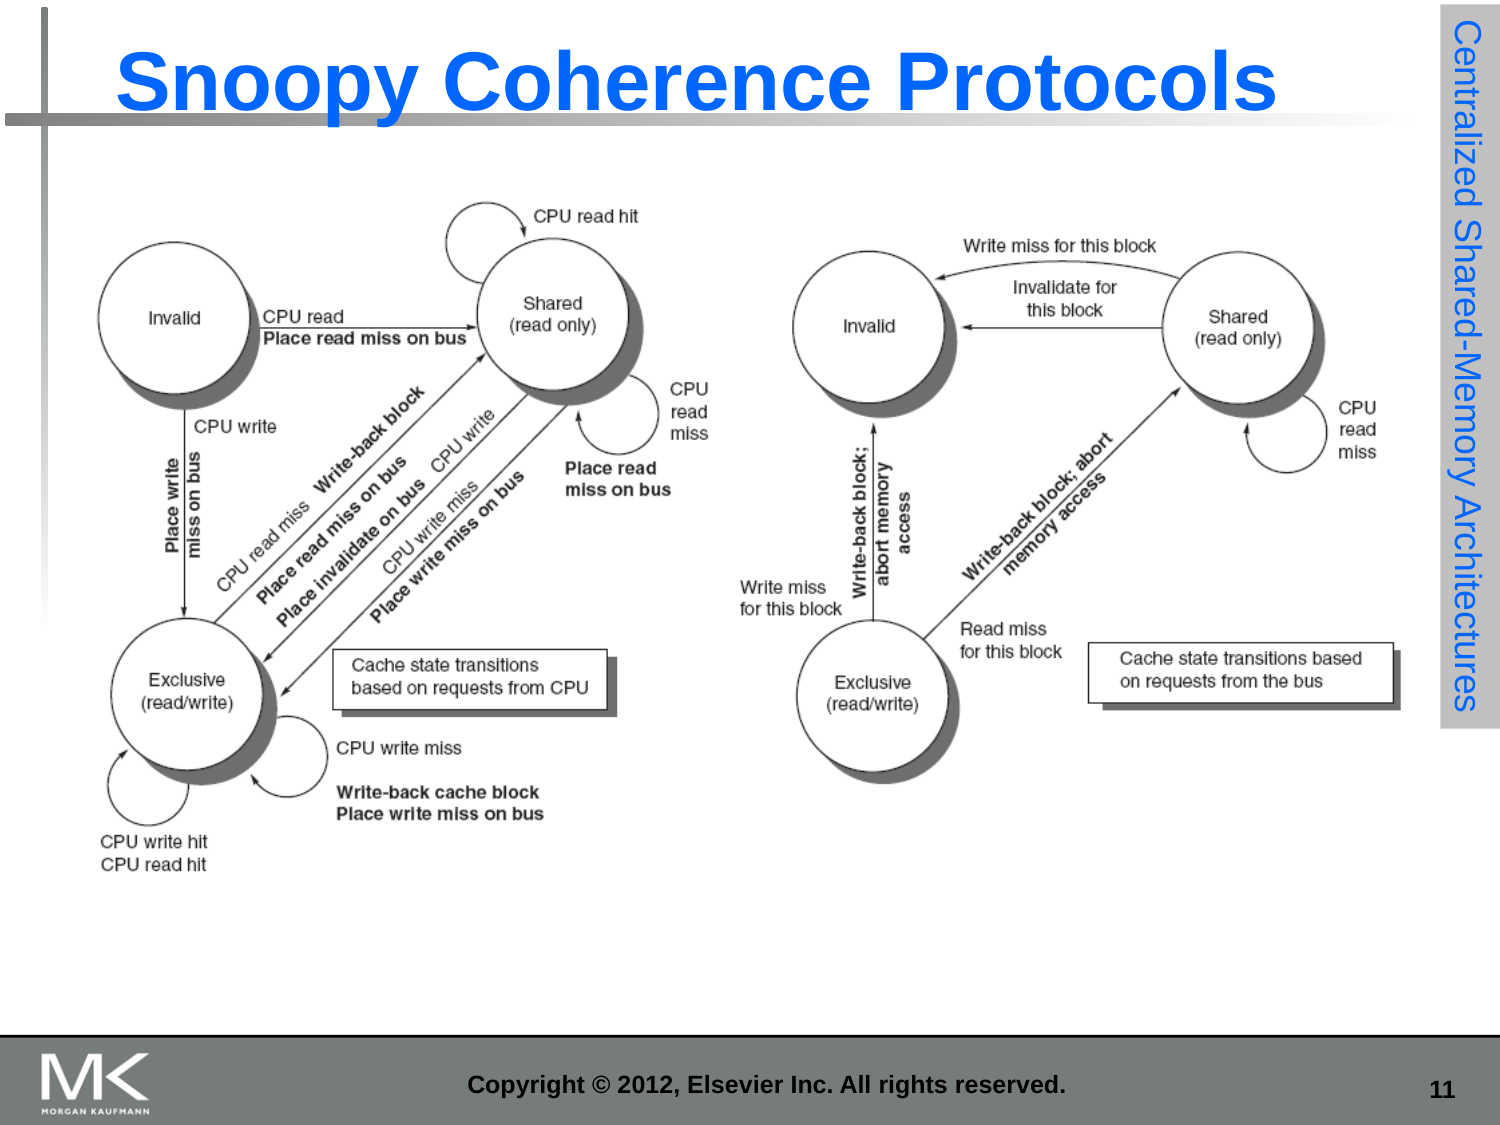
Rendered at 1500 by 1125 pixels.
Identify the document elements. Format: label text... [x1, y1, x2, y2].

picture [29, 1046, 160, 1123]
footer Copyright © 2012, Elsevier Inc. All rights reserved. [170, 1046, 1365, 1106]
text_box Centralized Shared-Memory Architectures [1440, 4, 1500, 729]
title Snoopy Coherence Protocols [100, 18, 1440, 135]
picture [52, 160, 1425, 882]
